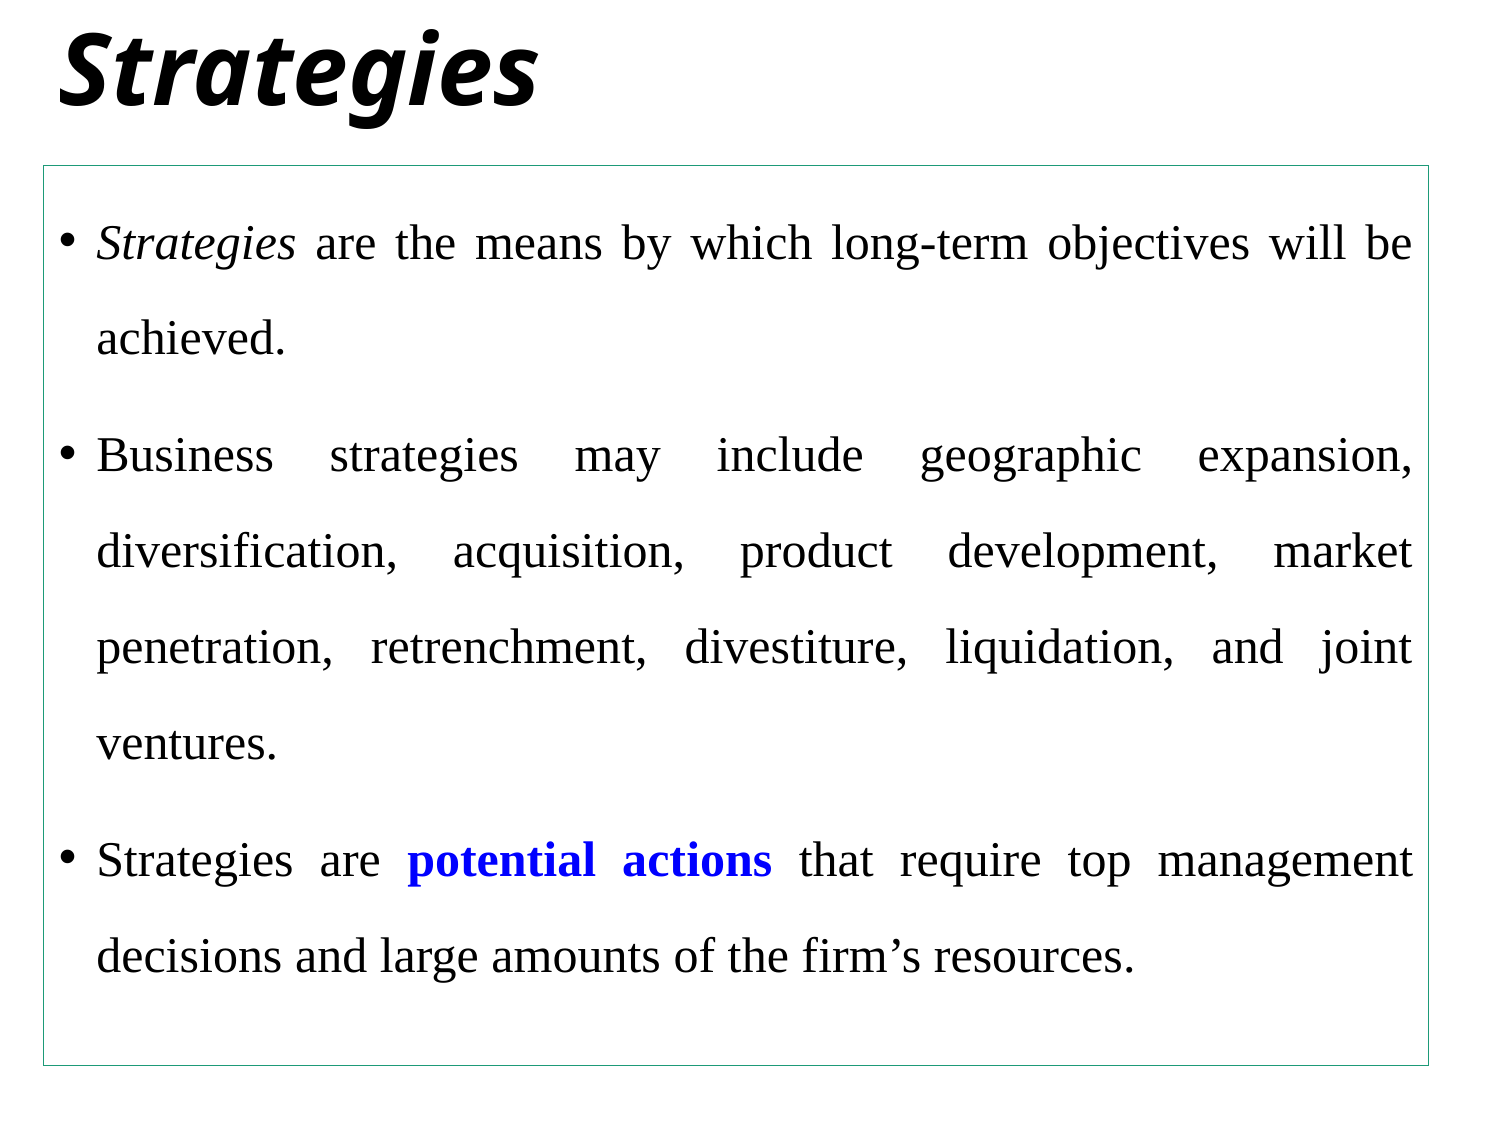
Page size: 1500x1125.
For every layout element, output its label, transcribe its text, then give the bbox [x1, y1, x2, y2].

title Strategies [43, 6, 1454, 141]
list Strategies are the means by which long-term objectives will be achieved. Business strategies may include geographic expansion, diversification, acquisition, product development, market penetration, retrenchment, divestiture, liquidation, and joint ventures. Strategies are potential actions that require top management decisions and large amounts of the firm’s resources. [43, 165, 1429, 1066]
